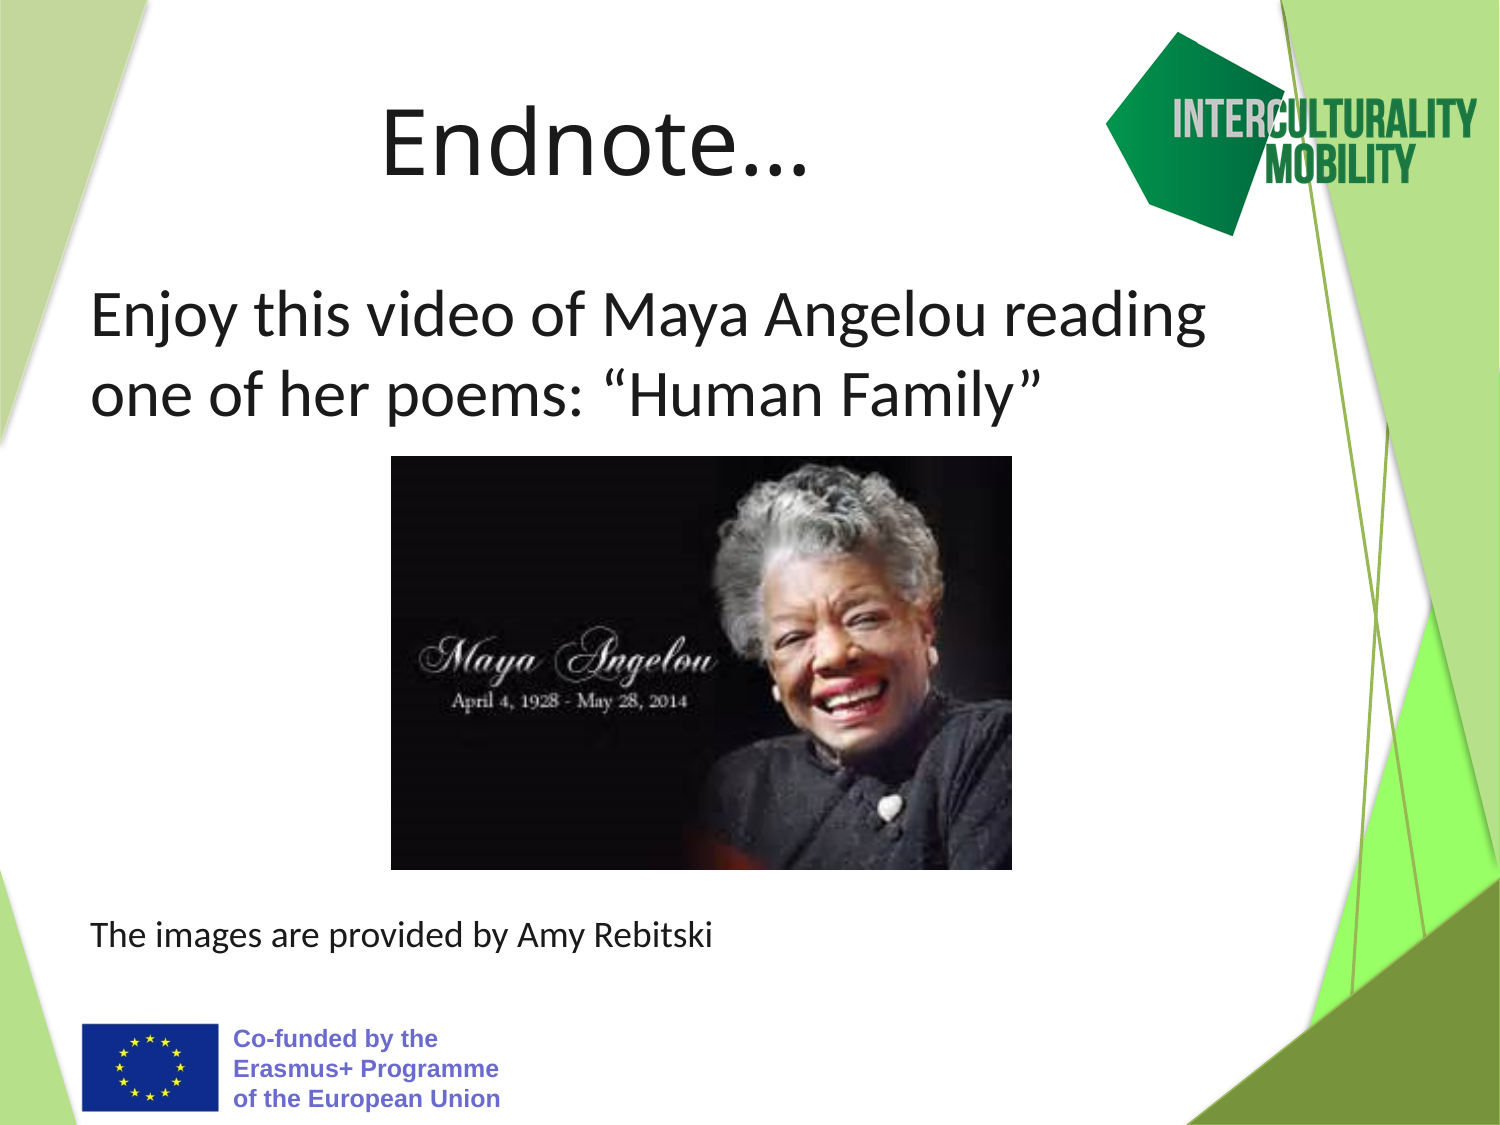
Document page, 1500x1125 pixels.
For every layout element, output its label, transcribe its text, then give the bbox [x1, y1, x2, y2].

list Enjoy this video of Maya Angelou reading one of her poems: “Human Family” The images are provided by Amy Rebitski [75, 262, 1329, 1005]
picture [238, 1032, 243, 1044]
picture [53, 999, 243, 1125]
picture [1104, 30, 1477, 237]
picture [238, 1096, 243, 1105]
title Endnote… [110, 45, 1081, 233]
picture [391, 455, 1013, 870]
